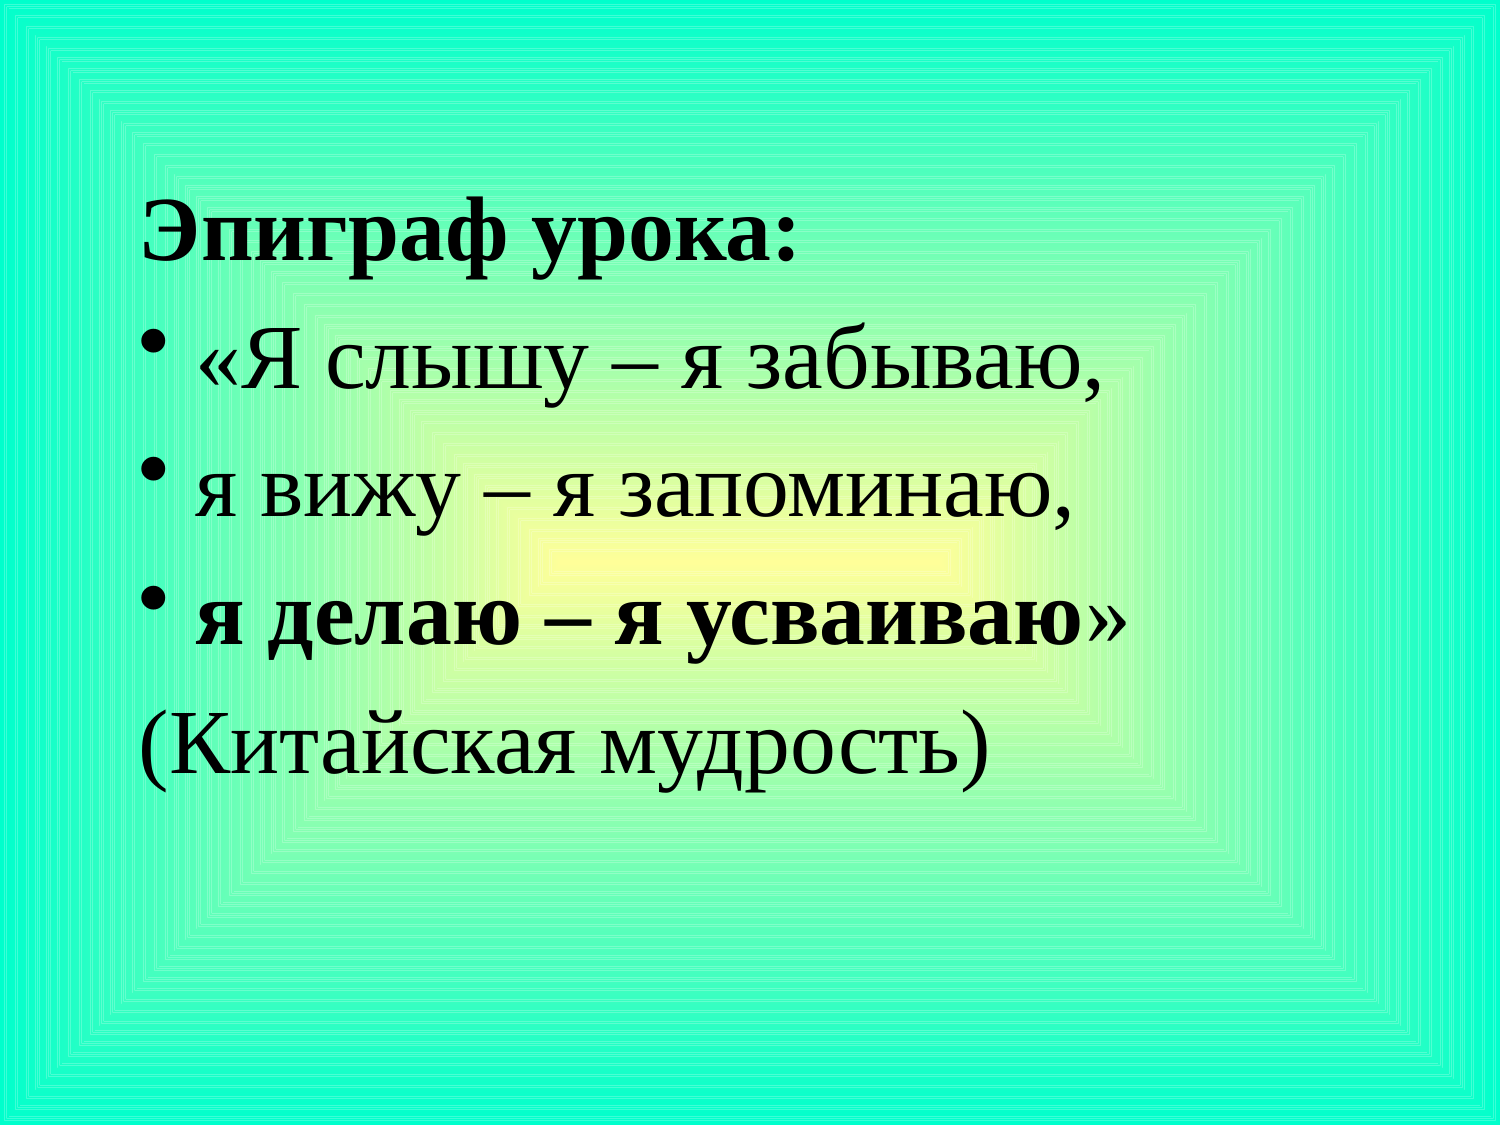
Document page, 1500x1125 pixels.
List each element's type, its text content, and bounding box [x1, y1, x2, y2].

list Эпиграф урока: «Я слышу – я забываю, я вижу – я запоминаю, я делаю – я усваиваю» (Китайская мудрость) [123, 160, 1351, 1006]
